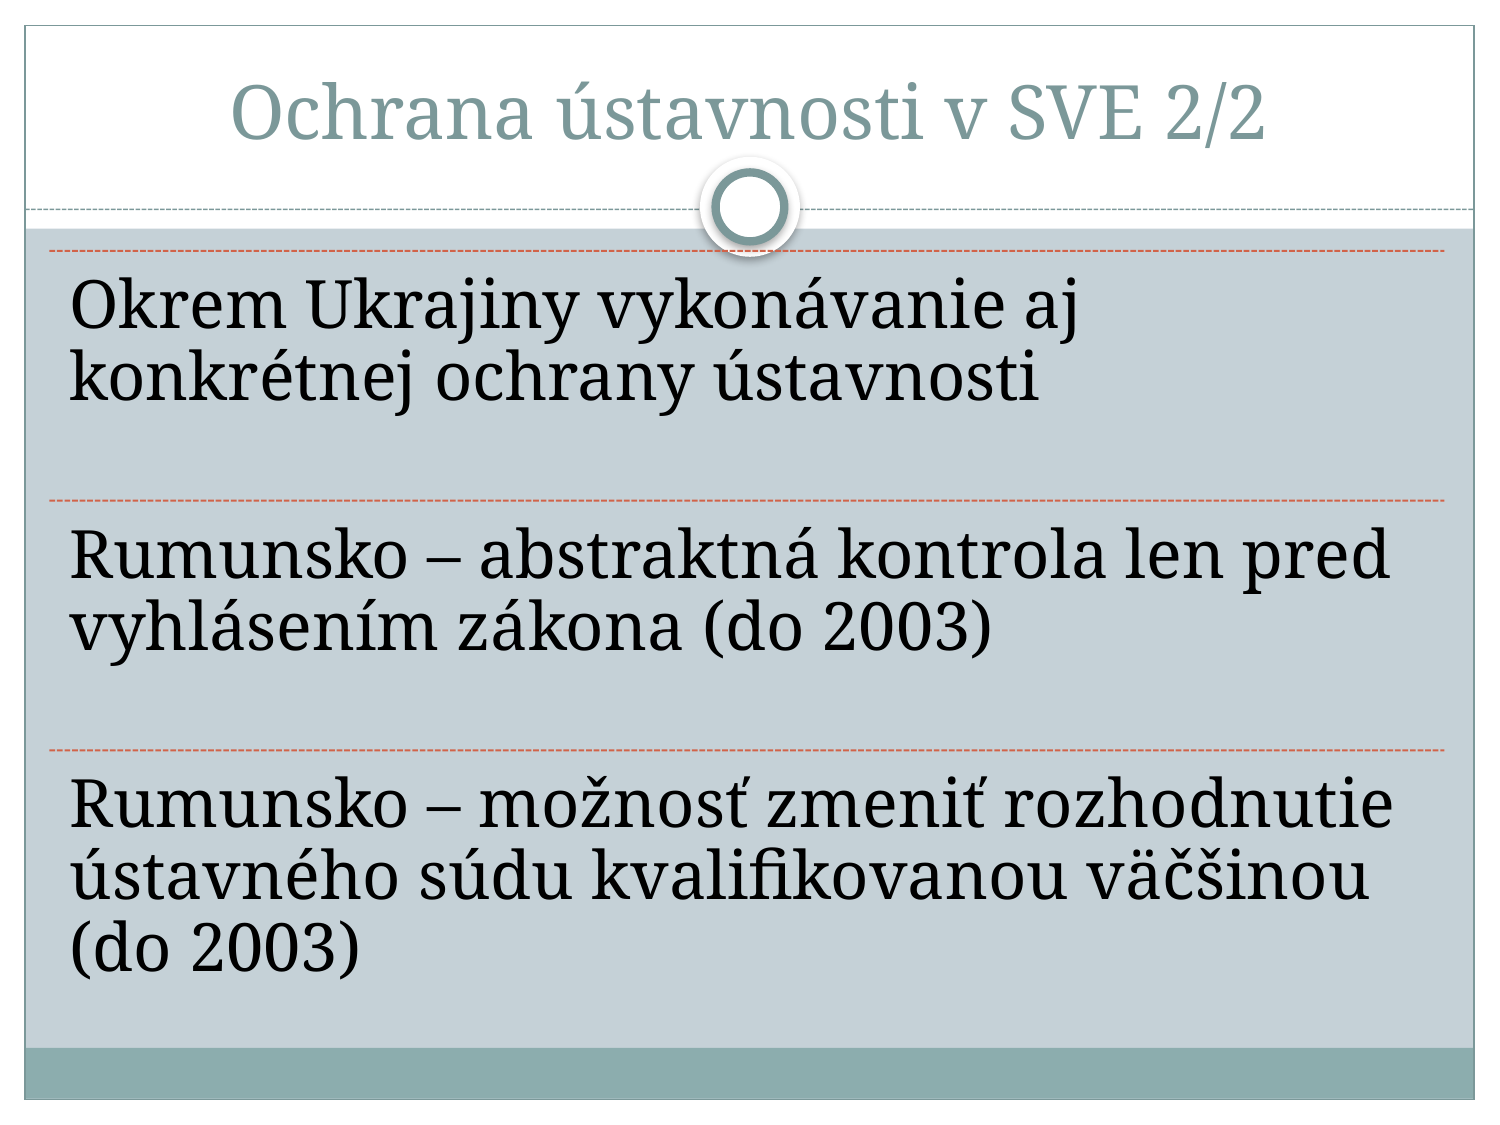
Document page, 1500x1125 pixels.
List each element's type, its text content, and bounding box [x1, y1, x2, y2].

title Ochrana ústavnosti v SVE 2/2 [49, 37, 1450, 162]
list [49, 250, 1445, 1001]
